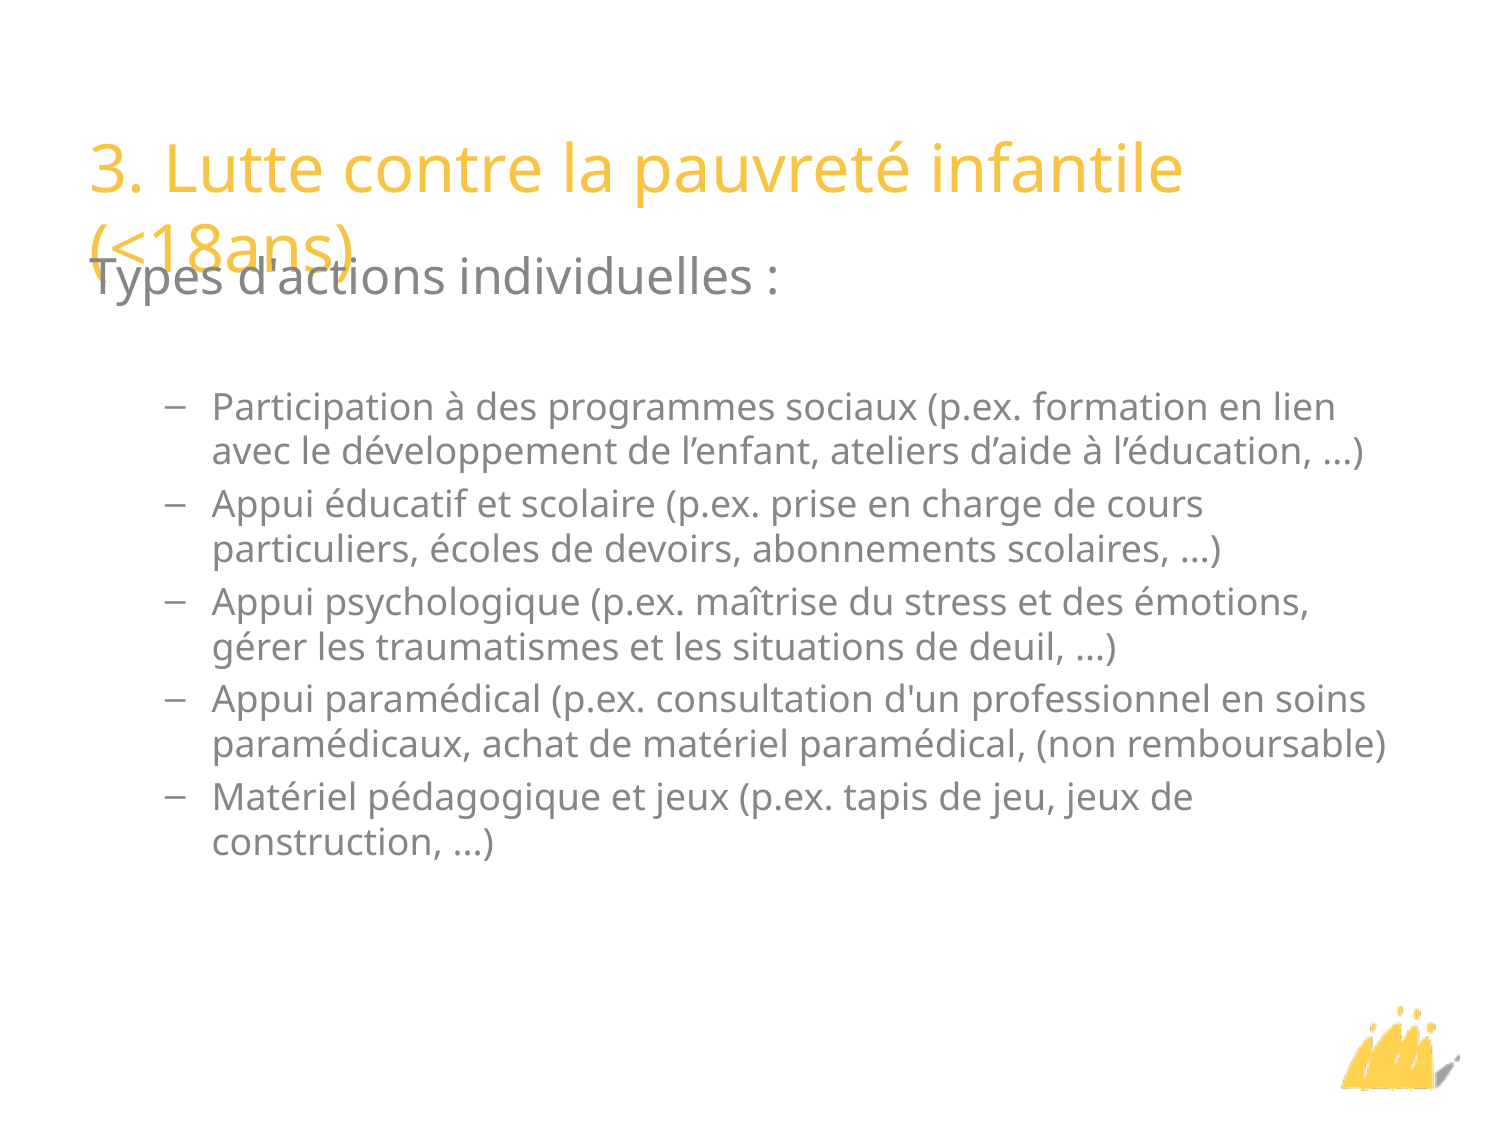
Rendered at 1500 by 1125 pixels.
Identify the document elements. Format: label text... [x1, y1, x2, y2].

title 3. Lutte contre la pauvreté infantile (<18ans) [75, 118, 1425, 225]
list Types d'actions individuelles : Participation à des programmes sociaux (p.ex. formation en lien avec le développement de l’enfant, ateliers d’aide à l’éducation, ...) Appui éducatif et scolaire (p.ex. prise en charge de cours particuliers, écoles de devoirs, abonnements scolaires, ...) Appui psychologique (p.ex. maîtrise du stress et des émotions, gérer les traumatismes et les situations de deuil, ...) Appui paramédical (p.ex. consultation d'un professionnel en soins paramédicaux, achat de matériel paramédical, (non remboursable) Matériel pédagogique et jeux (p.ex. tapis de jeu, jeux de construction, ...) [75, 237, 1425, 1047]
